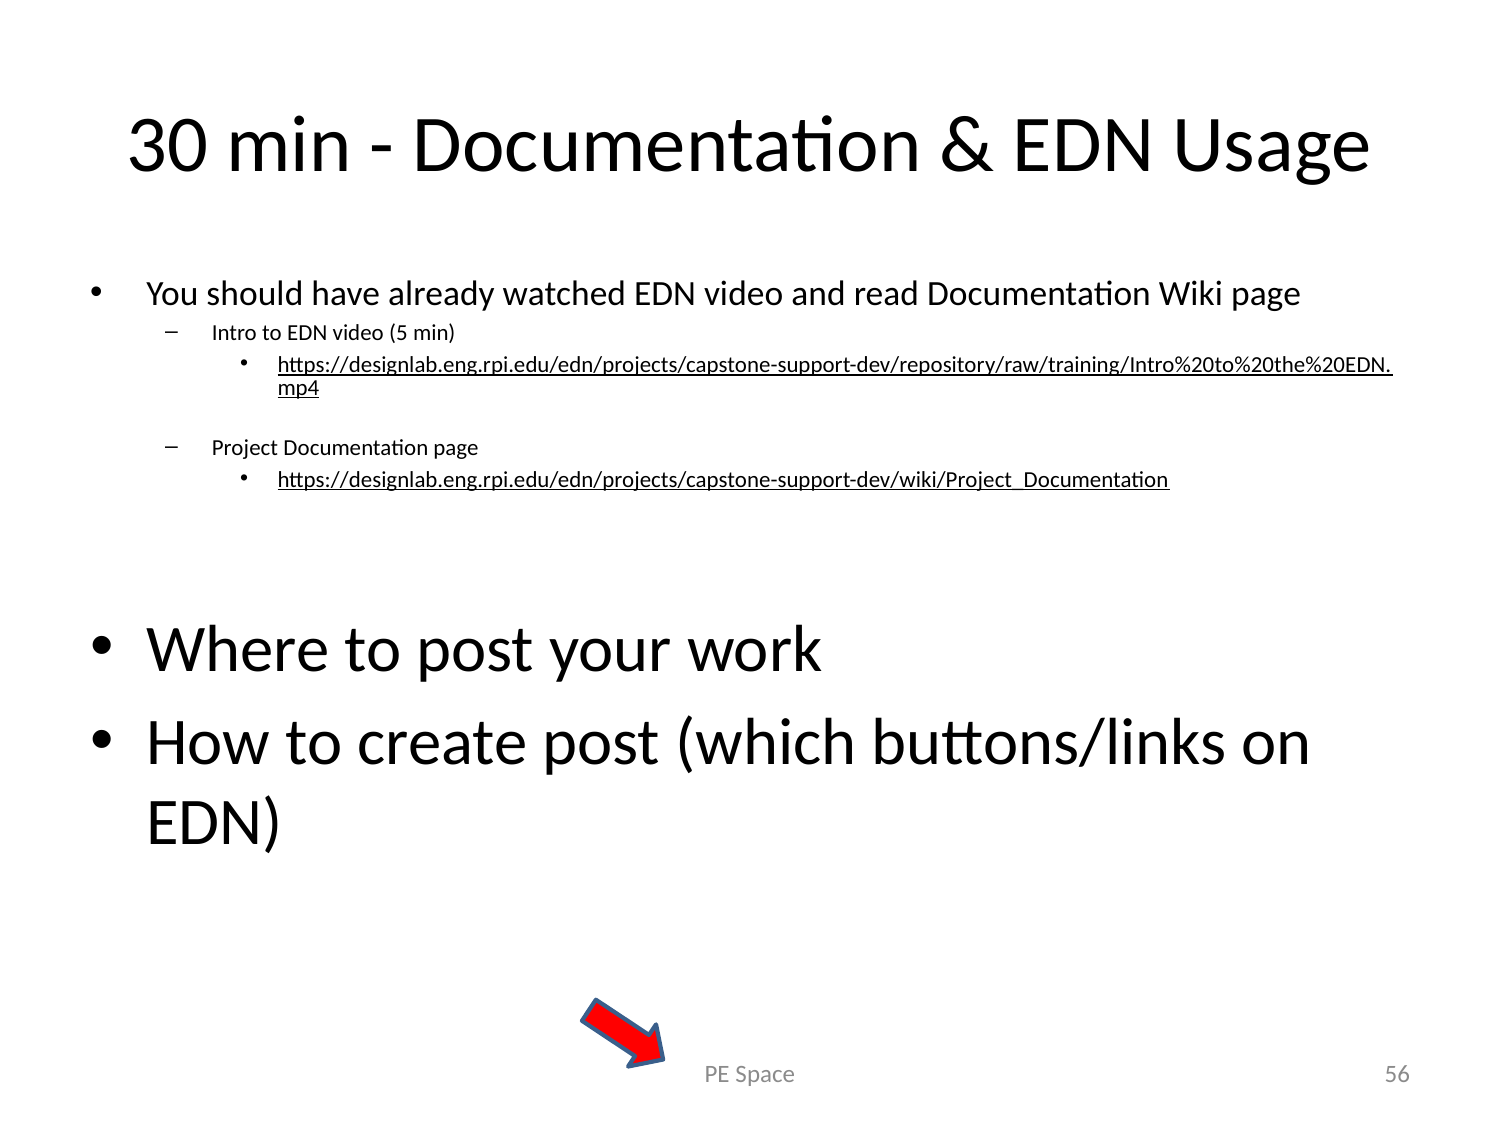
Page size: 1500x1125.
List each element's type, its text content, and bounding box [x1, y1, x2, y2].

footer PE Space [496, 1042, 1004, 1103]
list You should have already watched EDN video and read Documentation Wiki page Intro to EDN video (5 min) https://designlab.eng.rpi.edu/edn/projects/capstone-support-dev/repository/raw/training/Intro%20to%20the%20EDN.mp4 Project Documentation page https://designlab.eng.rpi.edu/edn/projects/capstone-support-dev/wiki/Project_Documentation Where to post your work How to create post (which buttons/links on EDN) [75, 262, 1425, 1005]
slide_number 56 [1074, 1042, 1425, 1103]
title 30 min - Documentation & EDN Usage [75, 45, 1425, 233]
text_box [579, 997, 662, 1042]
